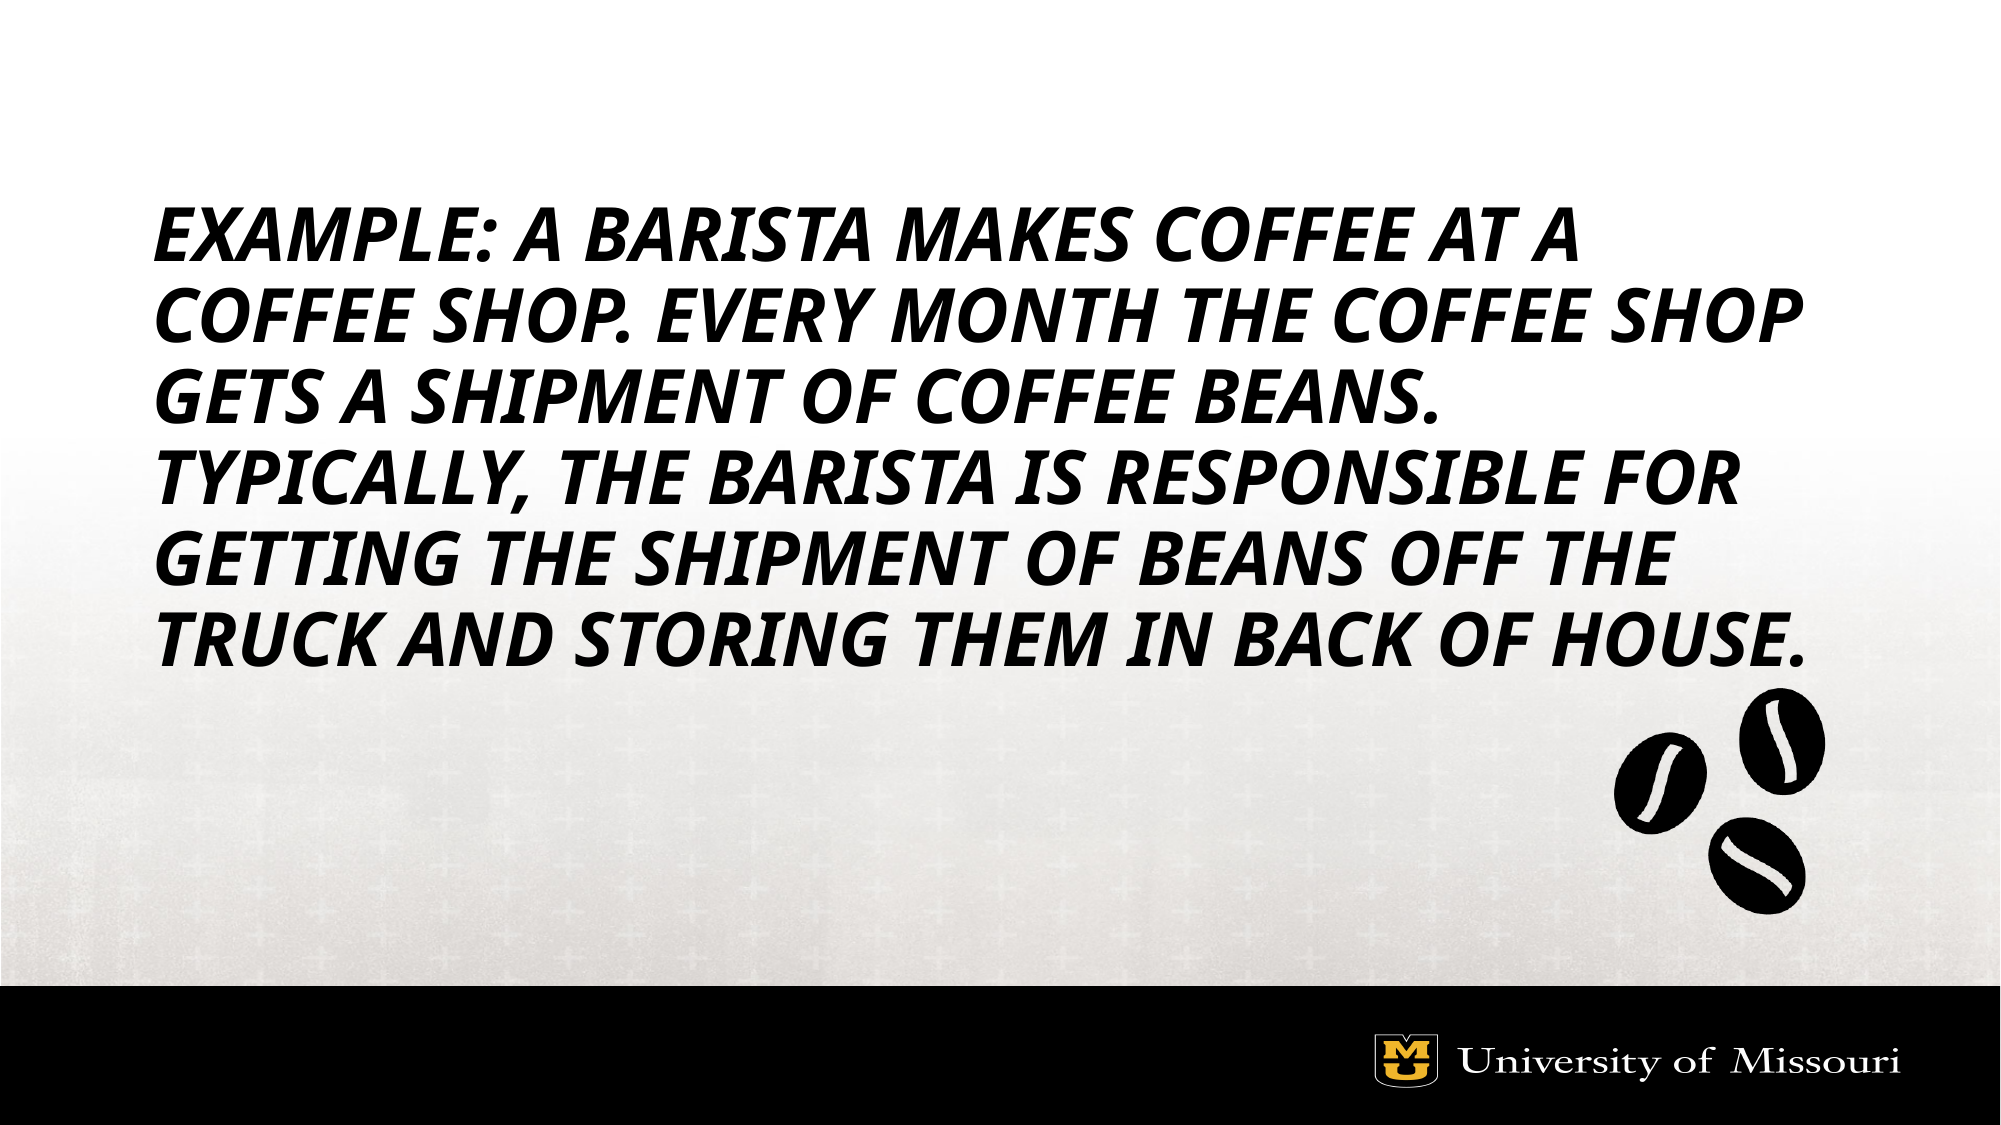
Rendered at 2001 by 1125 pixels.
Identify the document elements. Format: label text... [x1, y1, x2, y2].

picture [3, 283, 1999, 986]
picture [1354, 1019, 1921, 1103]
text_box EXAMPLE: A BARISTA MAKES COFFEE AT A COFFEE SHOP. EVERY MONTH THE COFFEE SHOP GETS A SHIPMENT OF COFFEE BEANS. TYPICALLY, THE BARISTA IS RESPONSIBLE FOR GETTING THE SHIPMENT OF BEANS OFF THE TRUCK AND STORING THEM IN BACK OF HOUSE. [137, 221, 1863, 659]
